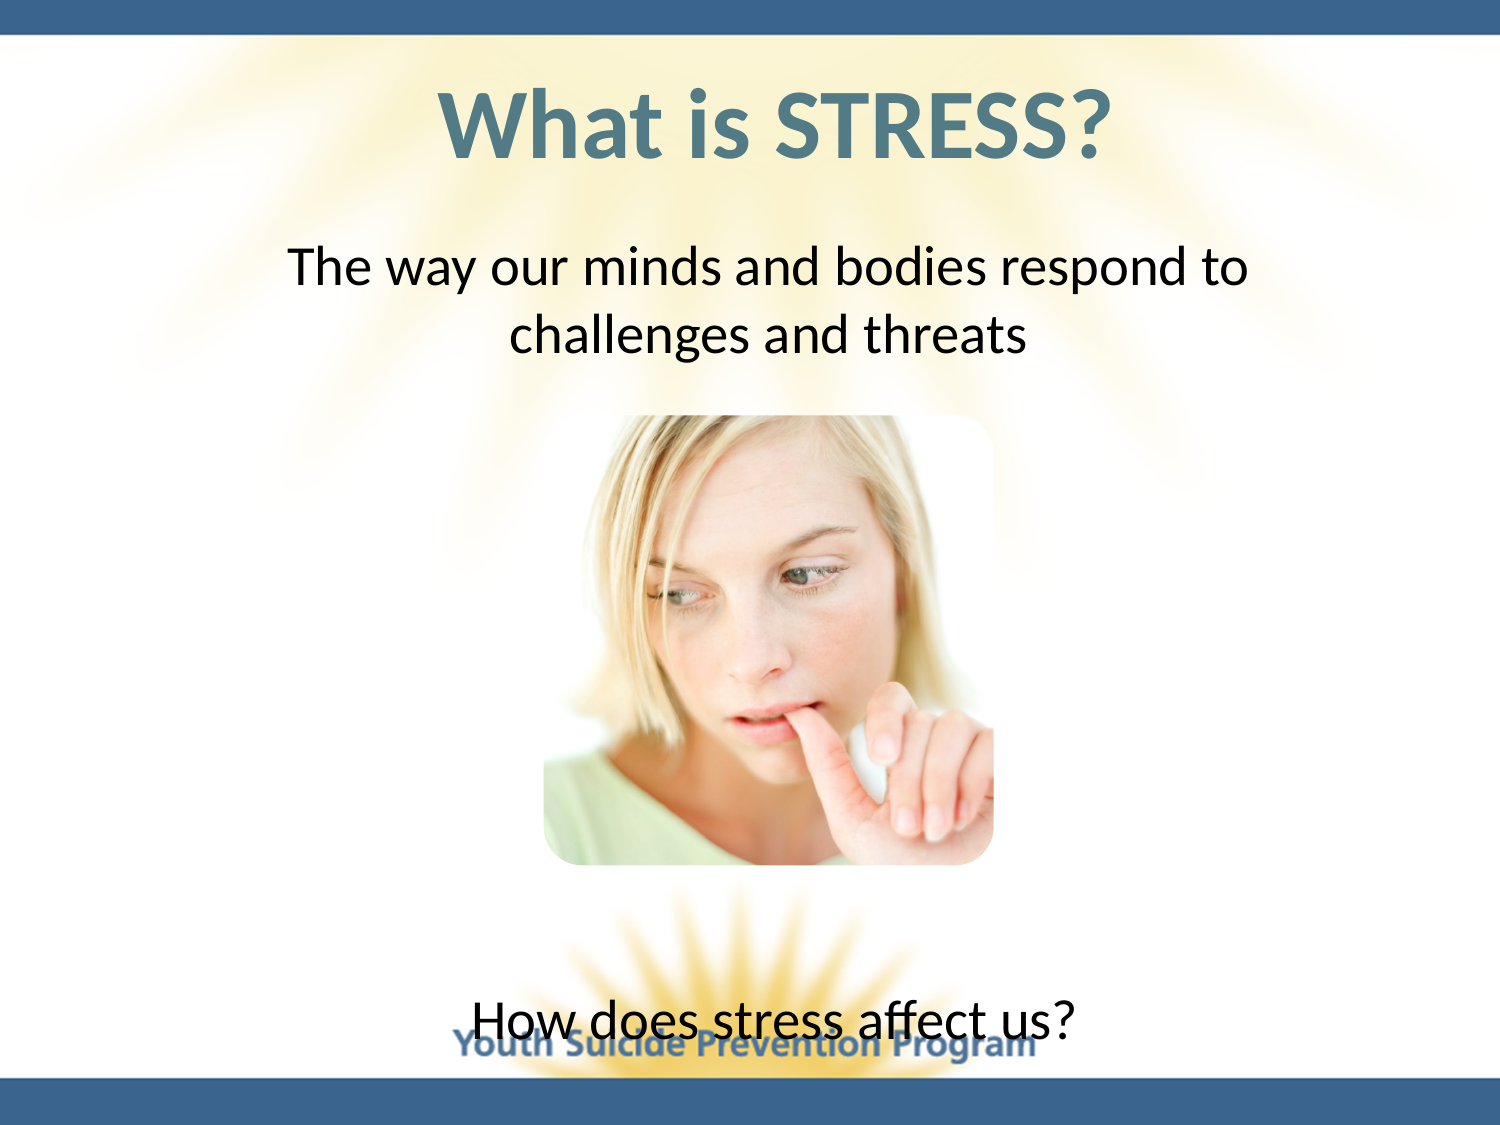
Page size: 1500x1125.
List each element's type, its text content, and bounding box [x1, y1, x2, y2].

list The way our minds and bodies respond to challenges and threats How does stress affect us? [162, 221, 1375, 1060]
title What is STRESS? [75, 24, 1425, 213]
picture [0, 0, 1500, 1125]
